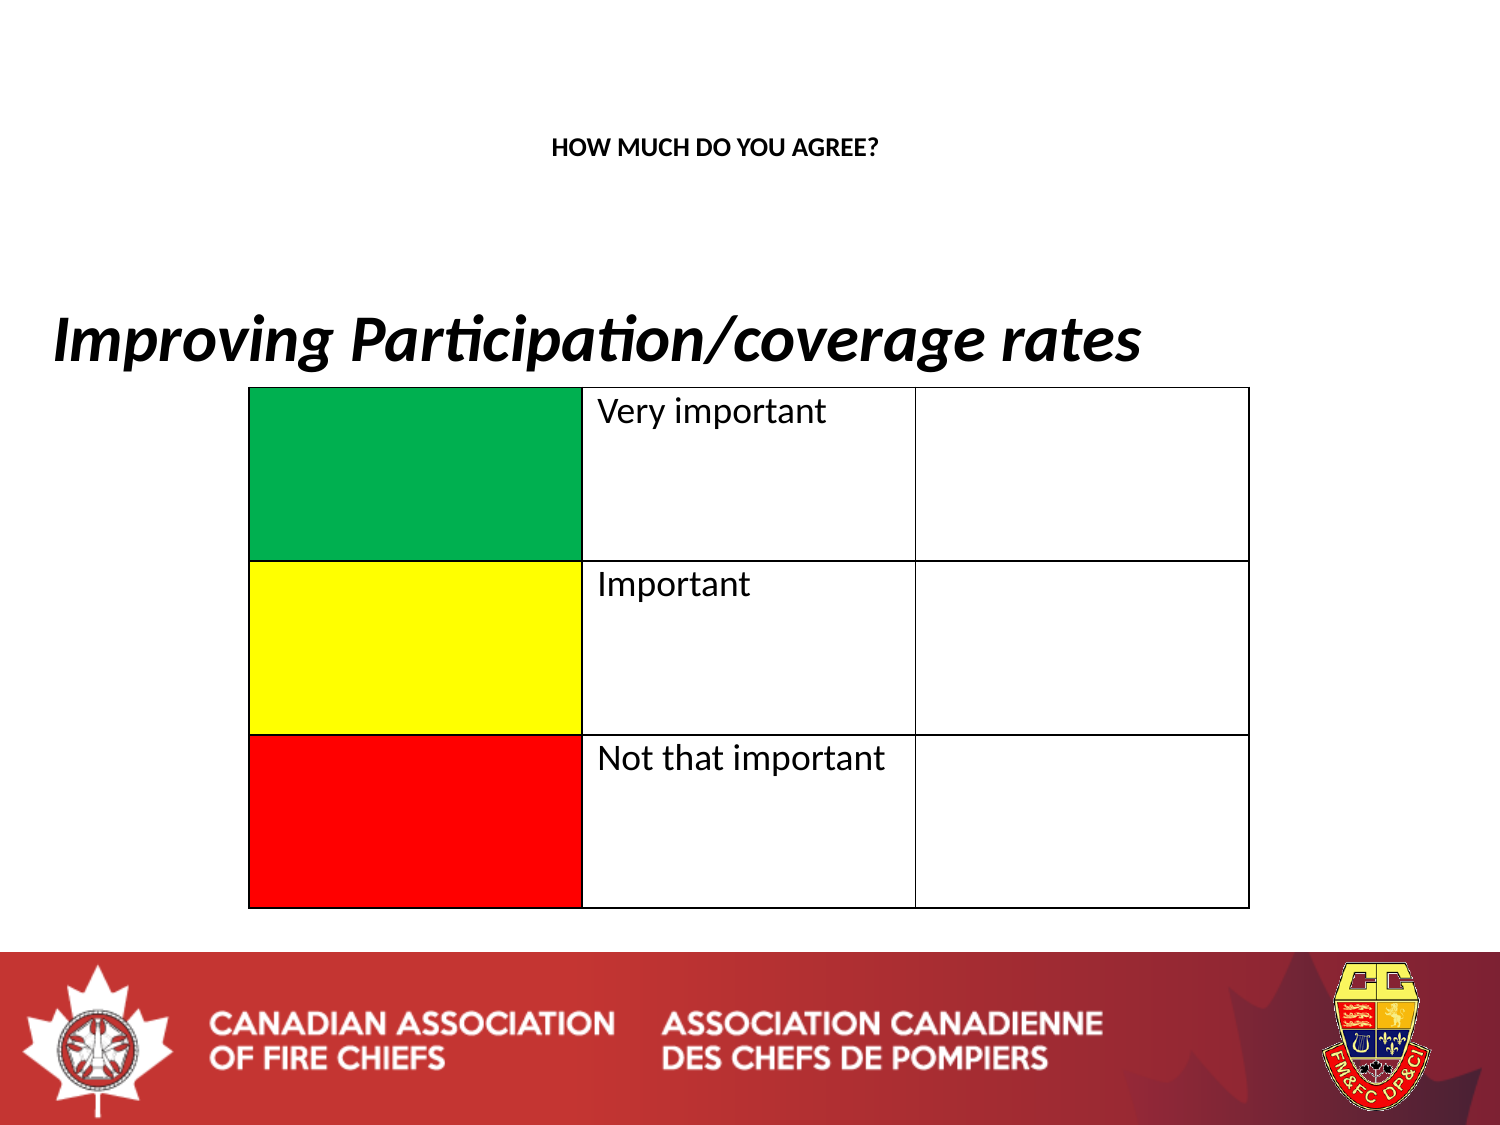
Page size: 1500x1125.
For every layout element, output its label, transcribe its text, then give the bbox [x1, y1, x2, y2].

table_header [916, 388, 1248, 560]
text_box How much do you Agree? [74, 74, 1350, 213]
table_cell [250, 736, 581, 907]
table_header [250, 388, 581, 560]
table_cell Not that important [583, 736, 915, 907]
picture [0, 952, 1500, 1125]
table_header Very important [583, 388, 915, 560]
table_cell [916, 736, 1248, 907]
text_box Improving Participation/coverage rates [37, 287, 1461, 927]
table_cell [916, 562, 1248, 734]
table_cell [250, 562, 581, 734]
table_cell Important [583, 562, 915, 734]
